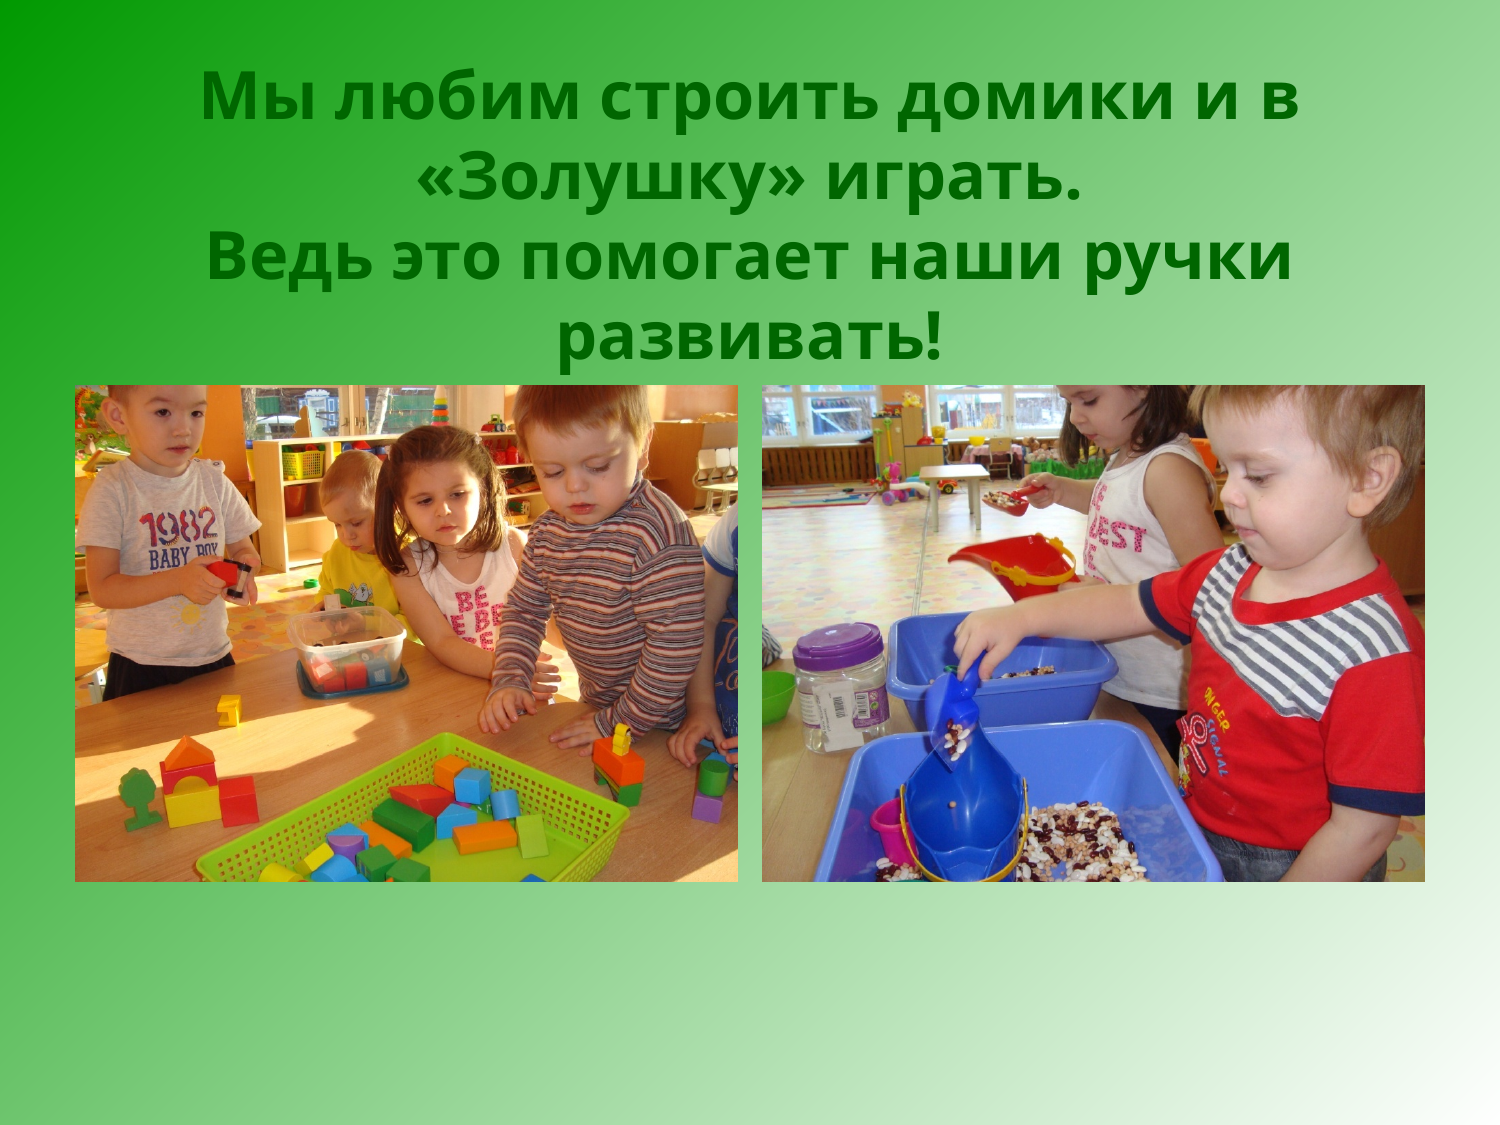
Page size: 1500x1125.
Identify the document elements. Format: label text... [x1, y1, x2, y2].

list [74, 384, 738, 883]
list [762, 384, 1426, 883]
title Мы любим строить домики и в «Золушку» играть. Ведь это помогает наши ручки развивать! [75, 45, 1425, 233]
